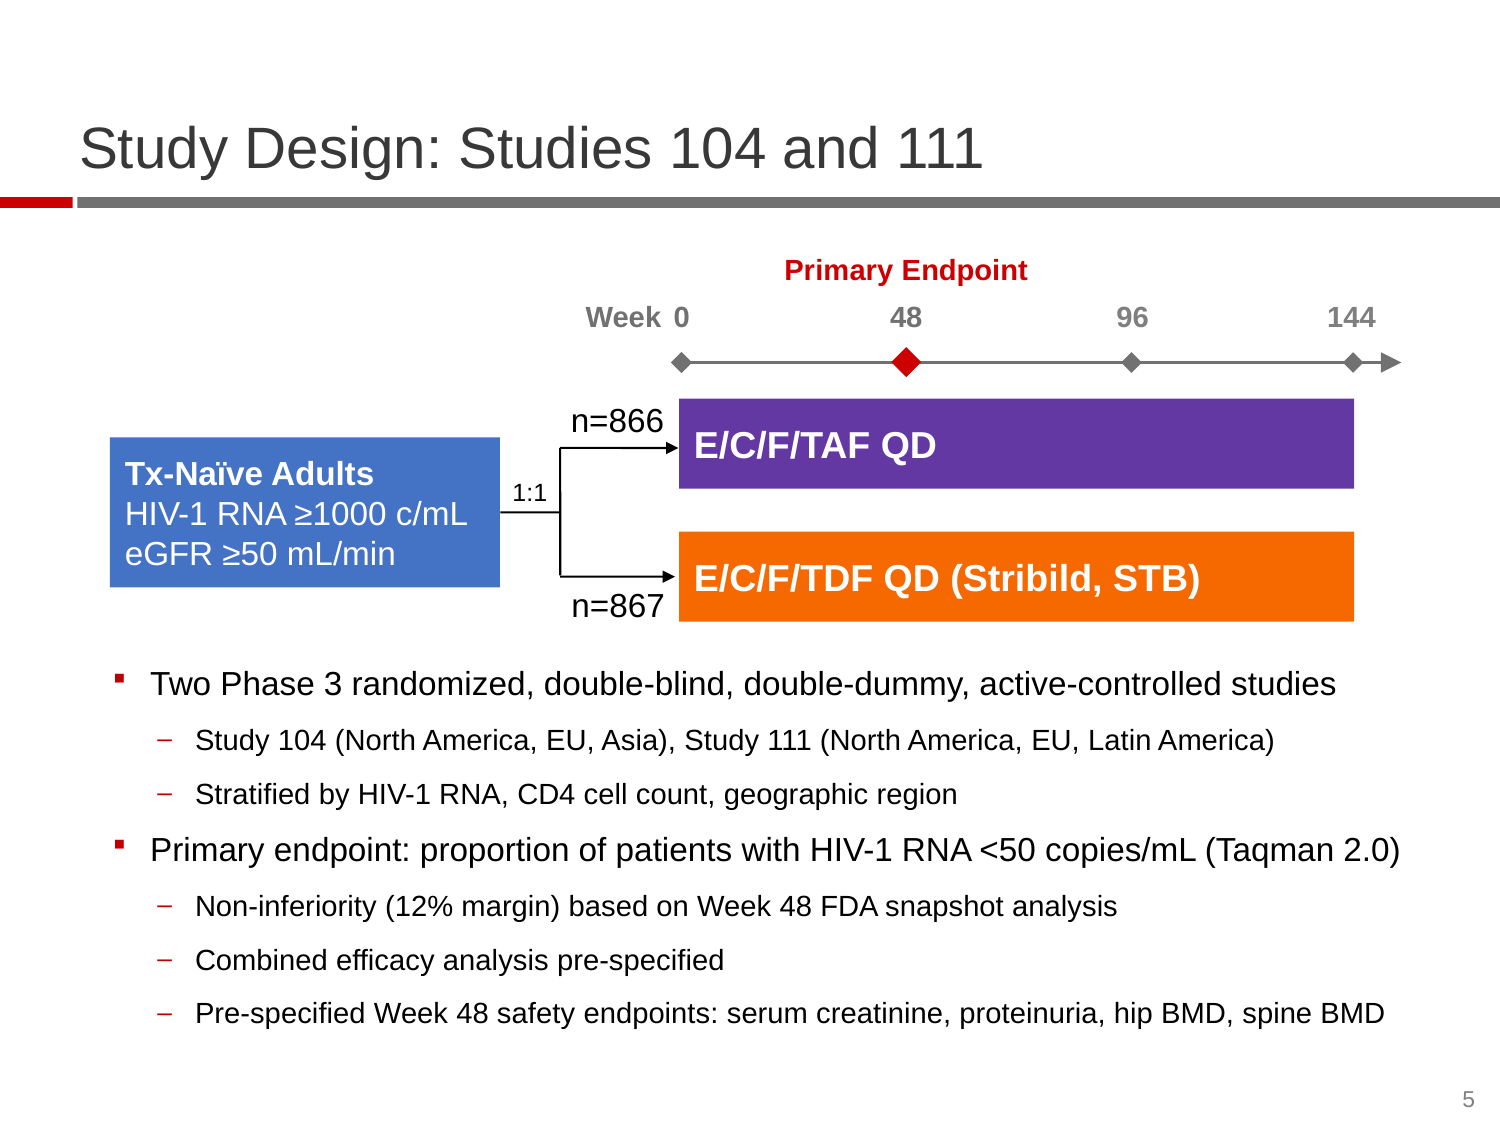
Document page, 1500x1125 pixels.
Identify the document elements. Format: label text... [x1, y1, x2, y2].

text_box Tx-Naïve Adults HIV-1 RNA ≥1000 c/mL eGFR ≥50 mL/min [109, 437, 500, 588]
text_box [559, 447, 679, 577]
text_box n=867 [571, 588, 666, 625]
list Two Phase 3 randomized, double-blind, double-dummy, active-controlled studies Study 104 (North America, EU, Asia), Study 111 (North America, EU, Latin America) Stratified by HIV-1 RNA, CD4 cell count, geographic region Primary endpoint: proportion of patients with HIV-1 RNA <50 copies/mL (Taqman 2.0) Non-inferiority (12% margin) based on Week 48 FDA snapshot analysis Combined efficacy analysis pre-specified Pre-specified Week 48 safety endpoints: serum creatinine, proteinuria, hip BMD, spine BMD [112, 662, 1463, 1100]
text_box 1:1 [496, 479, 554, 507]
slide_number 5 [1434, 1084, 1475, 1113]
title Study Design: Studies 104 and 111 [79, 70, 1430, 182]
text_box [537, 243, 1437, 376]
text_box E/C/F/TAF QD [679, 398, 1355, 489]
text_box n=866 [570, 403, 666, 440]
text_box E/C/F/TDF QD (Stribild, STB) [679, 531, 1355, 622]
